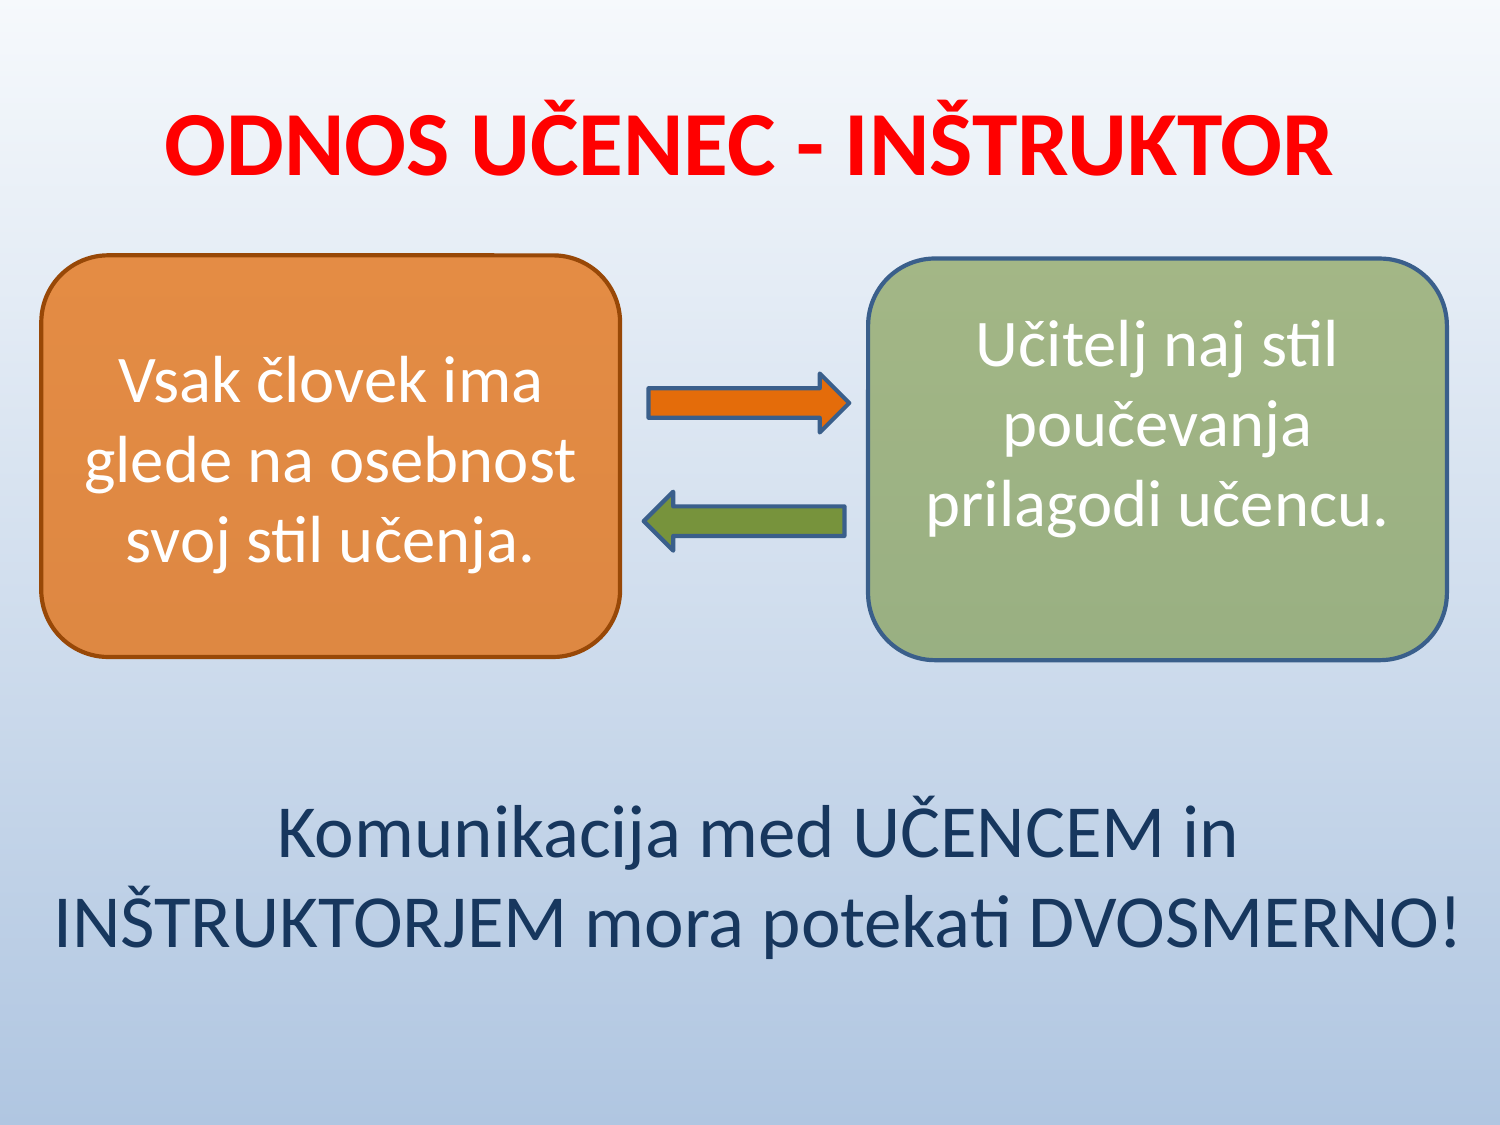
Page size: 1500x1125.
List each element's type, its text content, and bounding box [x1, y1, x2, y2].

text_box Učitelj naj stil poučevanja prilagodi učencu. [865, 256, 1450, 663]
text_box [646, 371, 852, 435]
list Komunikacija med UČENCEM in INŠTRUKTORJEM mora potekati DVOSMERNO! [17, 775, 1500, 1087]
title ODNOS UČENEC - INŠTRUKTOR [75, 45, 1425, 233]
text_box [641, 489, 847, 553]
text_box Vsak človek ima glede na osebnost svoj stil učenja. [39, 253, 623, 660]
